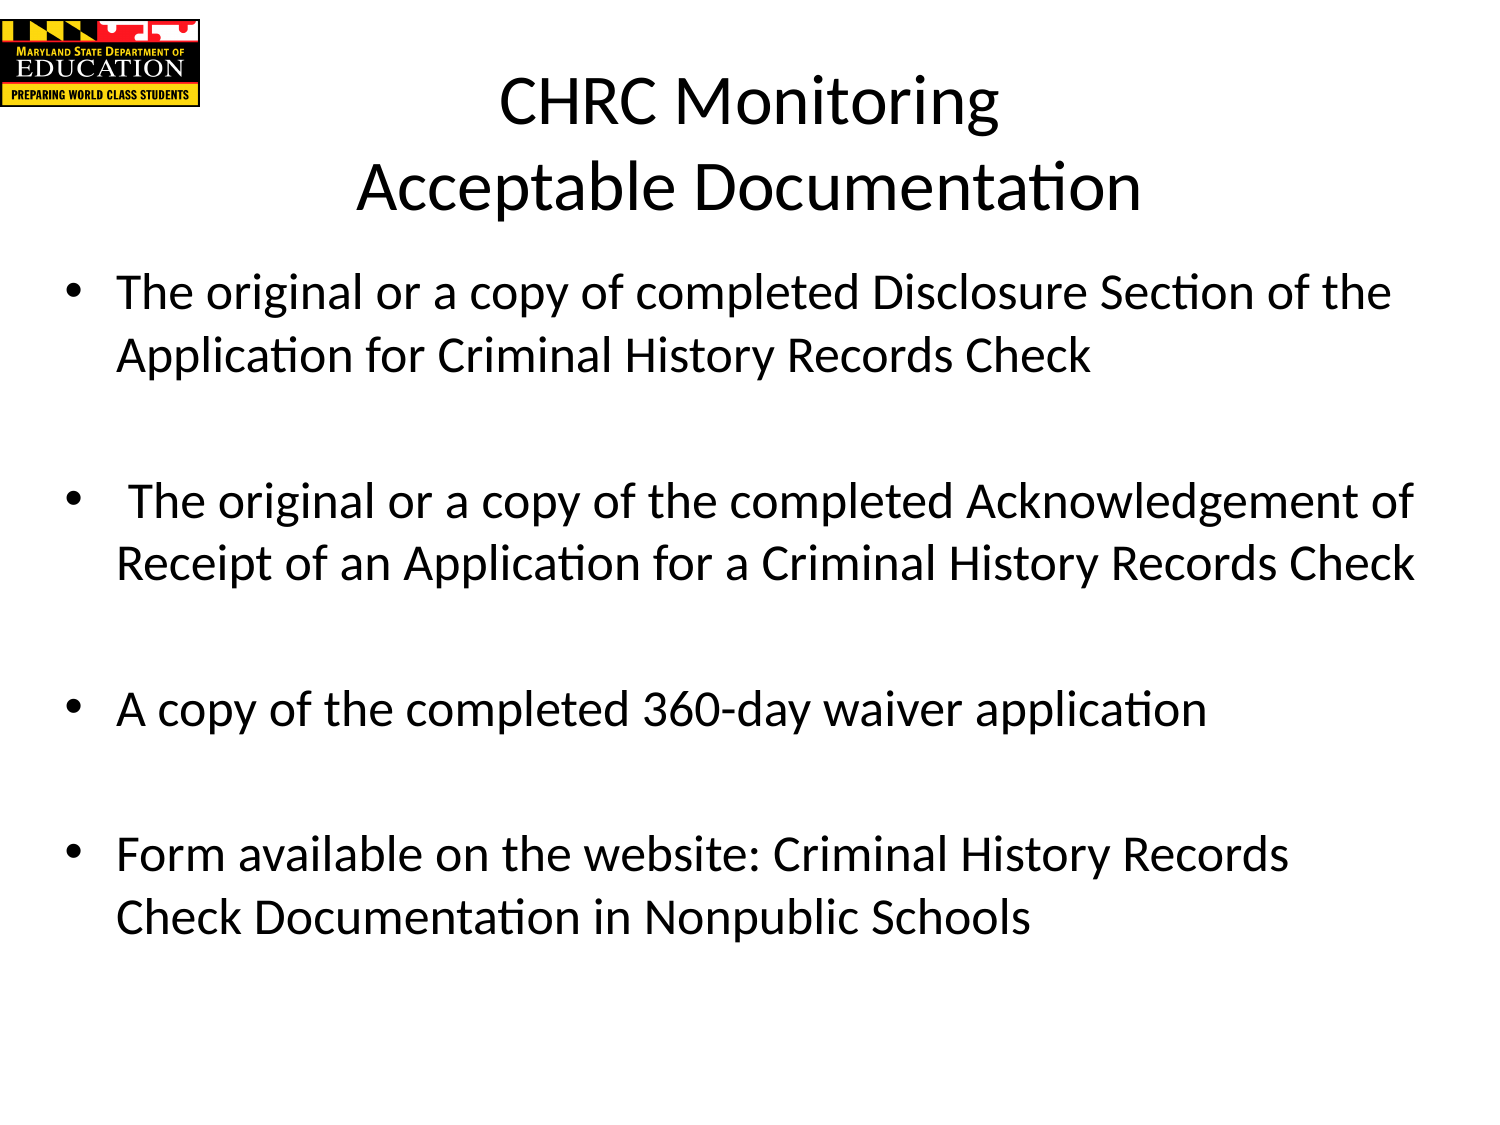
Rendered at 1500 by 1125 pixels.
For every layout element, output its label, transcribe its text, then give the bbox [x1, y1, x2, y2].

picture [0, 18, 201, 107]
list The original or a copy of completed Disclosure Section of the Application for Criminal History Records Check The original or a copy of the completed Acknowledgement of Receipt of an Application for a Criminal History Records Check A copy of the completed 360-day waiver application Form available on the website: Criminal History Records Check Documentation in Nonpublic Schools [49, 250, 1445, 1001]
title CHRC Monitoring Acceptable Documentation [75, 45, 1425, 233]
